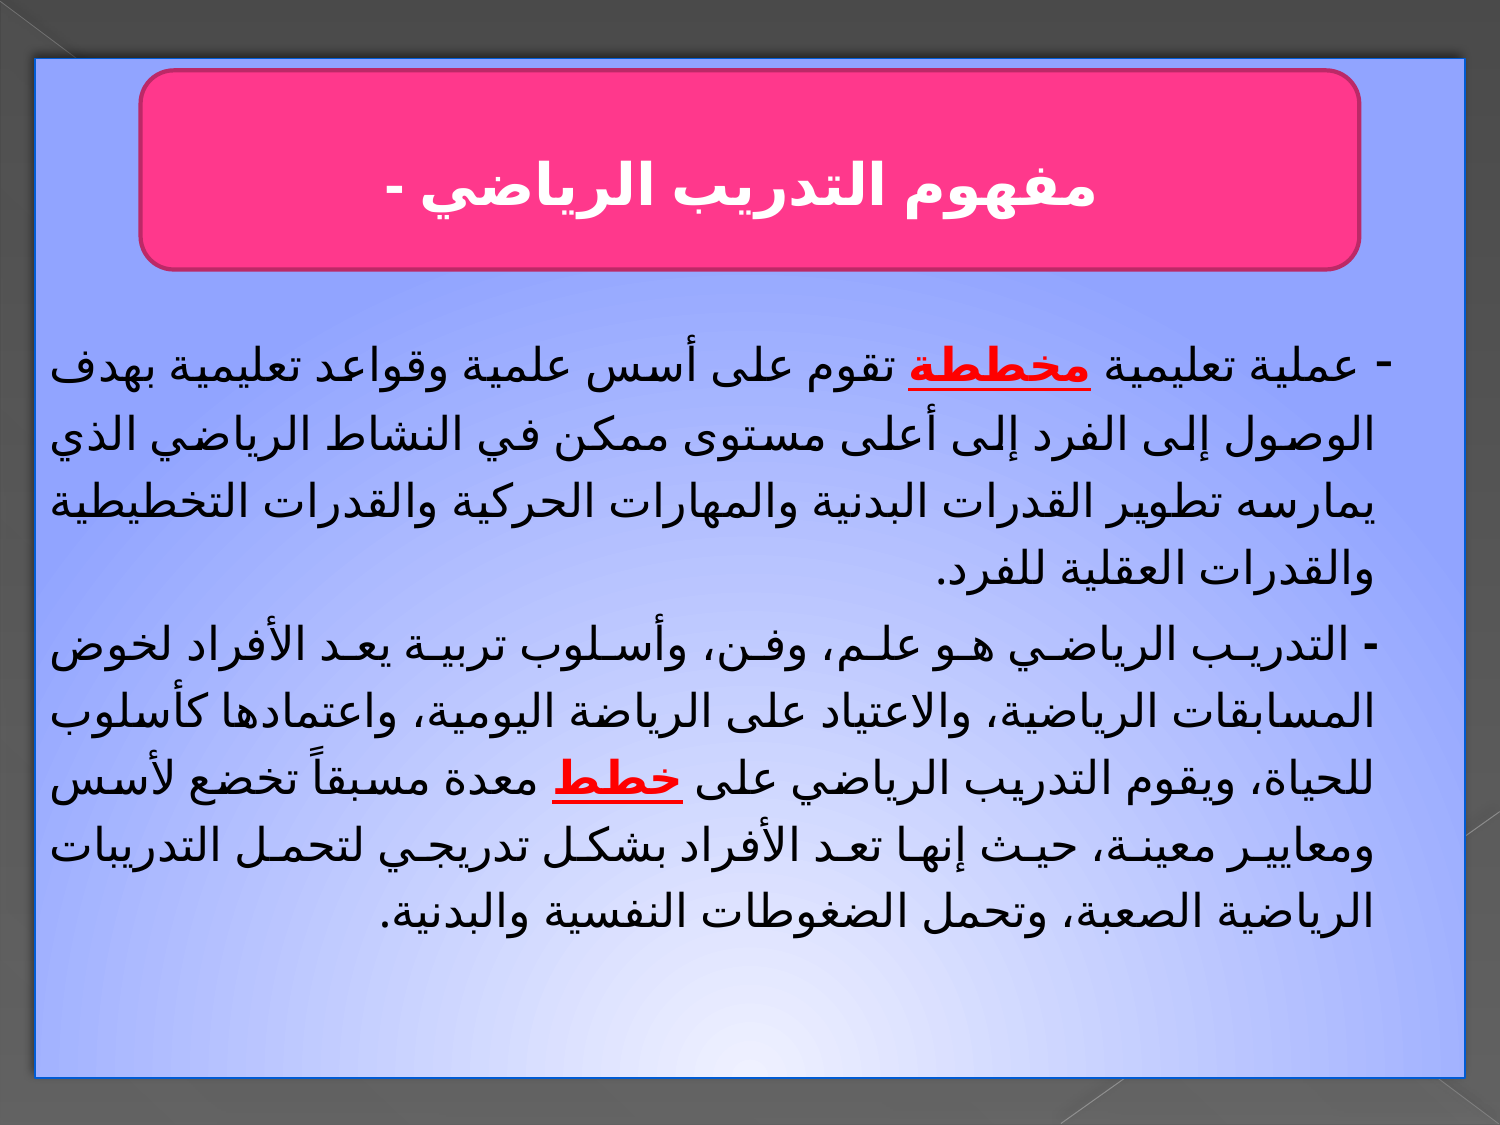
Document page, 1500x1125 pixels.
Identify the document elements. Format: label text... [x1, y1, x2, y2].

text_box - عملية تعليمية مخططة تقوم على أسس علمية وقواعد تعليمية بهدف الوصول إلى الفرد إلى أعلى مستوى ممكن في النشاط الرياضي الذي يمارسه تطوير القدرات البدنية والمهارات الحركية والقدرات التخطيطية والقدرات العقلية للفرد. - التدريب الرياضي هو علم، وفن، وأسلوب تربية يعد الأفراد لخوض المسابقات الرياضية، والاعتياد على الرياضة اليومية، واعتمادها كأسلوب للحياة، ويقوم التدريب الرياضي على خطط معدة مسبقاً تخضع لأسس ومعايير معينة، حيث إنها تعد الأفراد بشكل تدريجي لتحمل التدريبات الرياضية الصعبة، وتحمل الضغوطات النفسية والبدنية. [34, 58, 1466, 1079]
text_box - مفهوم التدريب الرياضي [138, 68, 1362, 272]
